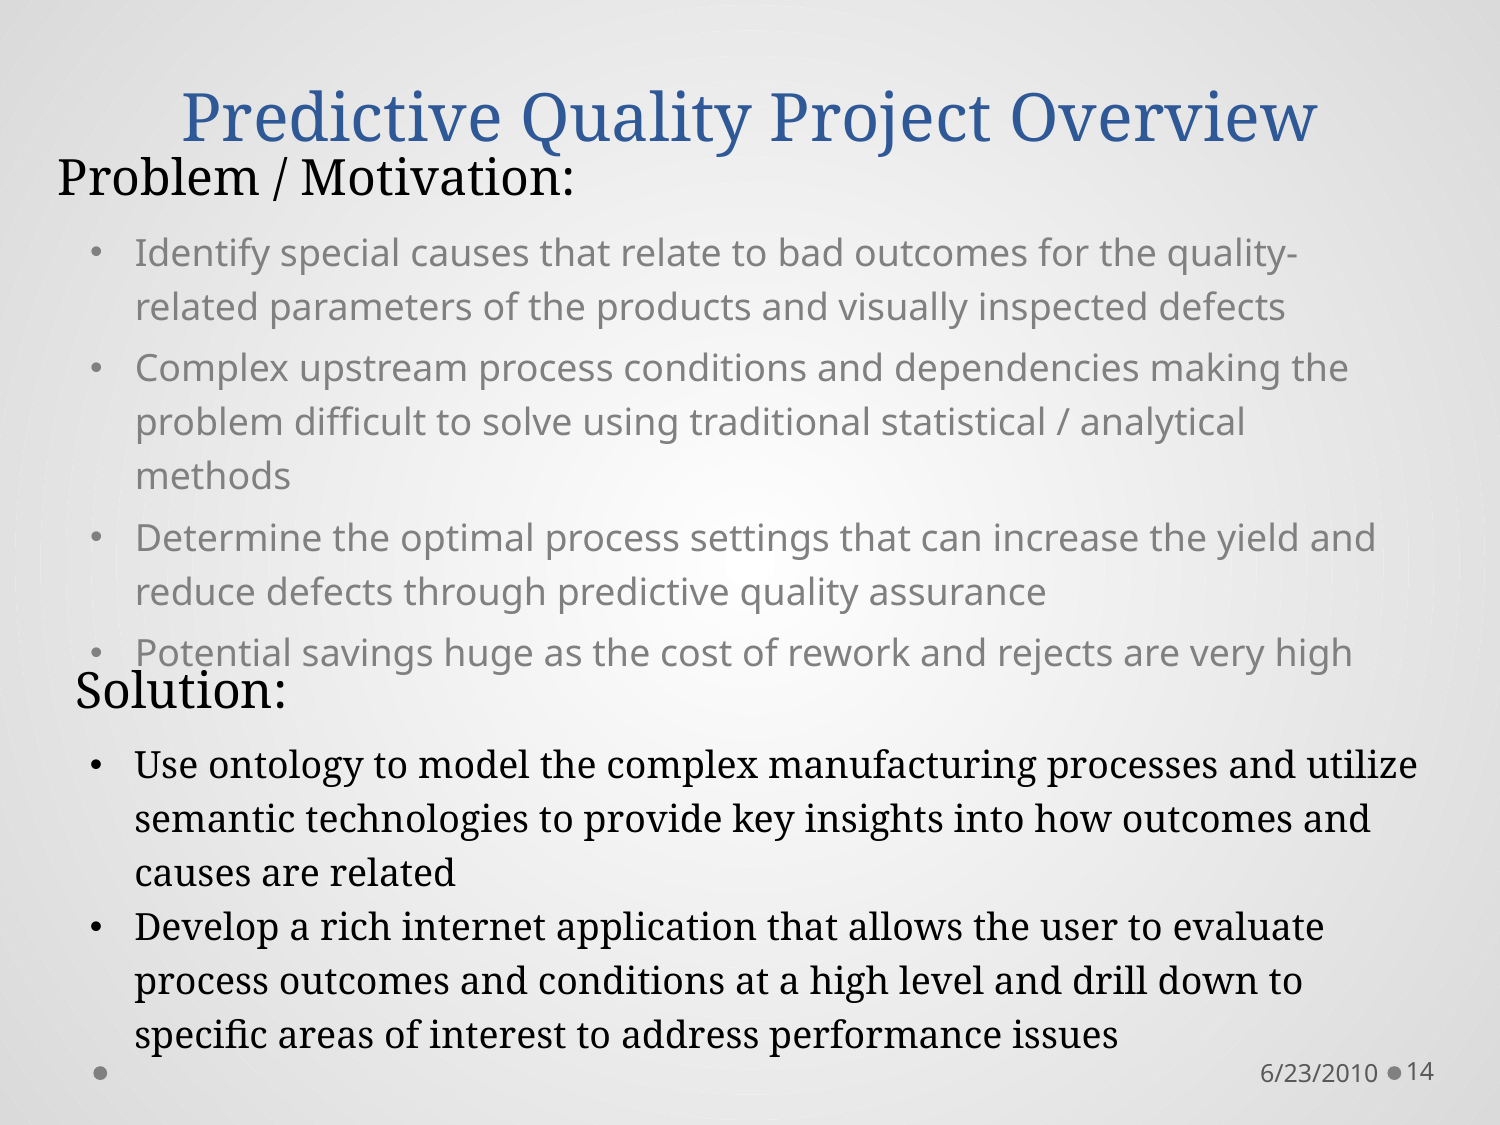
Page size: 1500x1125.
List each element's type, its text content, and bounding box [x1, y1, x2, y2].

text_box Use ontology to model the complex manufacturing processes and utilize semantic technologies to provide key insights into how outcomes and causes are related Develop a rich internet application that allows the user to evaluate process outcomes and conditions at a high level and drill down to specific areas of interest to address performance issues [74, 724, 1438, 1064]
title Predictive Quality Project Overview [75, 0, 1425, 163]
list Identify special causes that relate to bad outcomes for the quality-related parameters of the products and visually inspected defects Complex upstream process conditions and dependencies making the problem difficult to solve using traditional statistical / analytical methods Determine the optimal process settings that can increase the yield and reduce defects through predictive quality assurance Potential savings huge as the cost of rework and rejects are very high [75, 212, 1425, 713]
text_box Problem / Motivation: [43, 149, 592, 213]
text_box Solution: [60, 662, 303, 726]
slide_number 14 [1401, 1042, 1494, 1103]
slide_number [1043, 1064, 1386, 1103]
